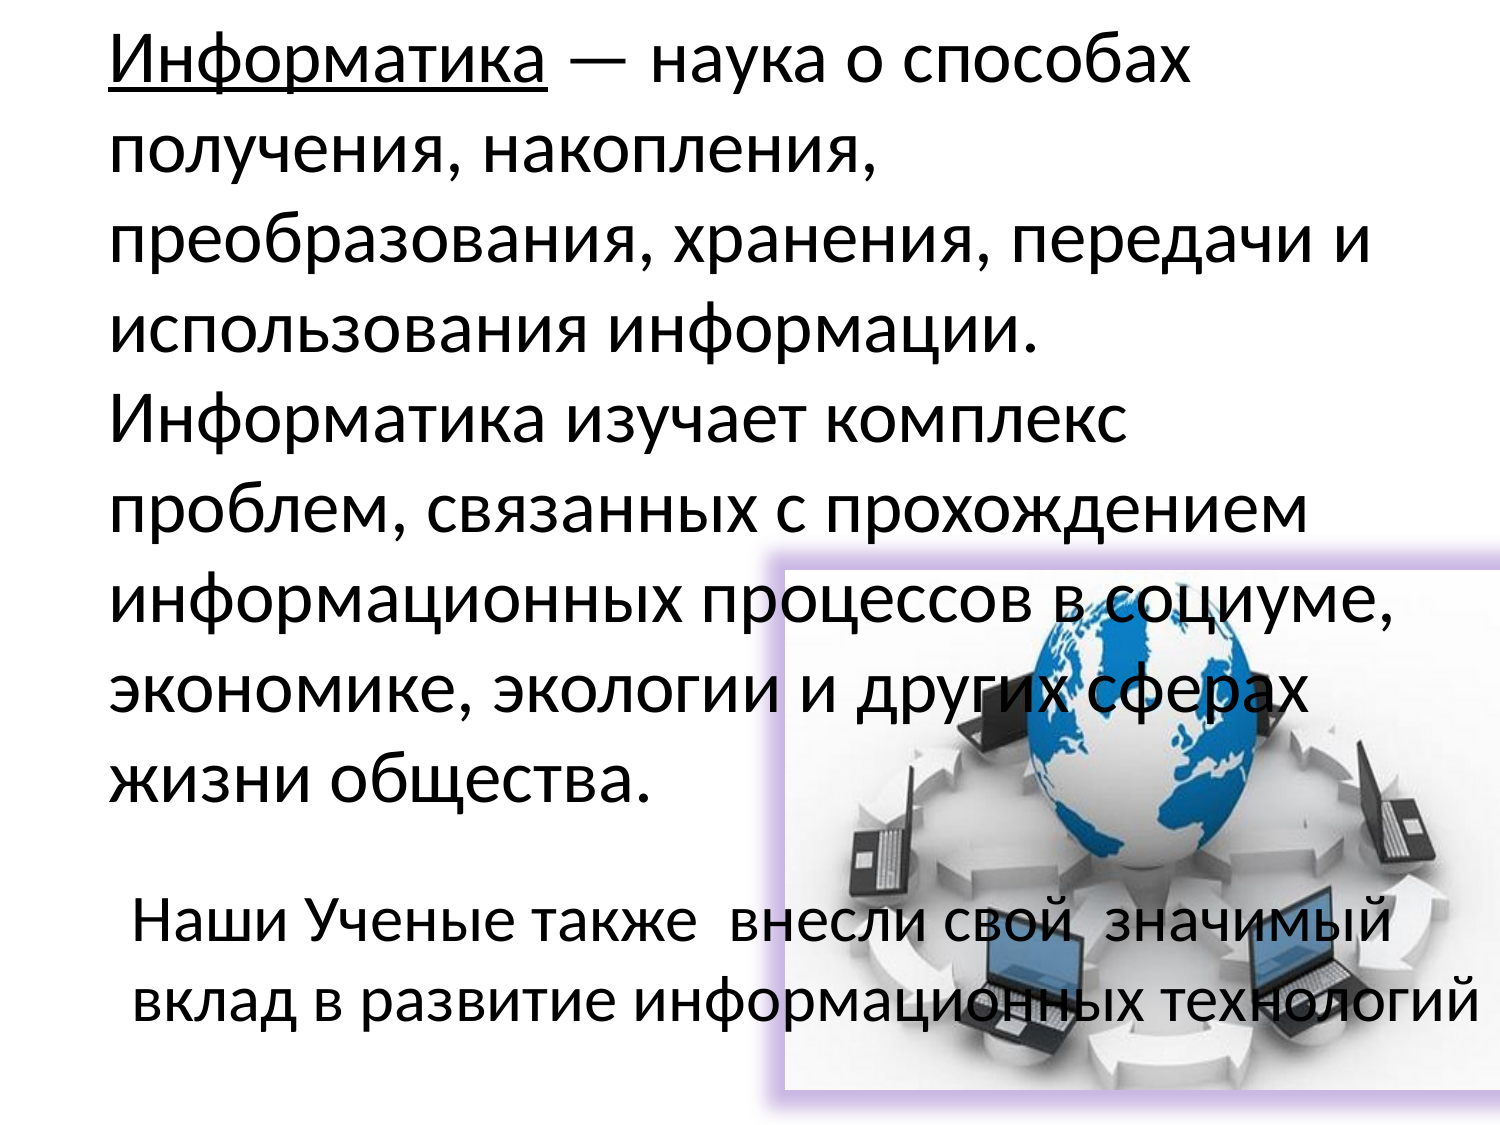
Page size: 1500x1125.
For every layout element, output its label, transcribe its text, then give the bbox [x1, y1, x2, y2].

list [784, 570, 1500, 1091]
text_box Наши Ученые также внесли свой значимый вклад в развитие информационных технологий [117, 867, 779, 1087]
text_box Информатика — наука о способах получения, накопления, преобразования, хранения, передачи и использования информации. Информатика изучает комплекс проблем, связанных с прохождением информационных процессов в социуме, экономике, экологии и других сферах жизни общества. [93, 0, 1442, 825]
